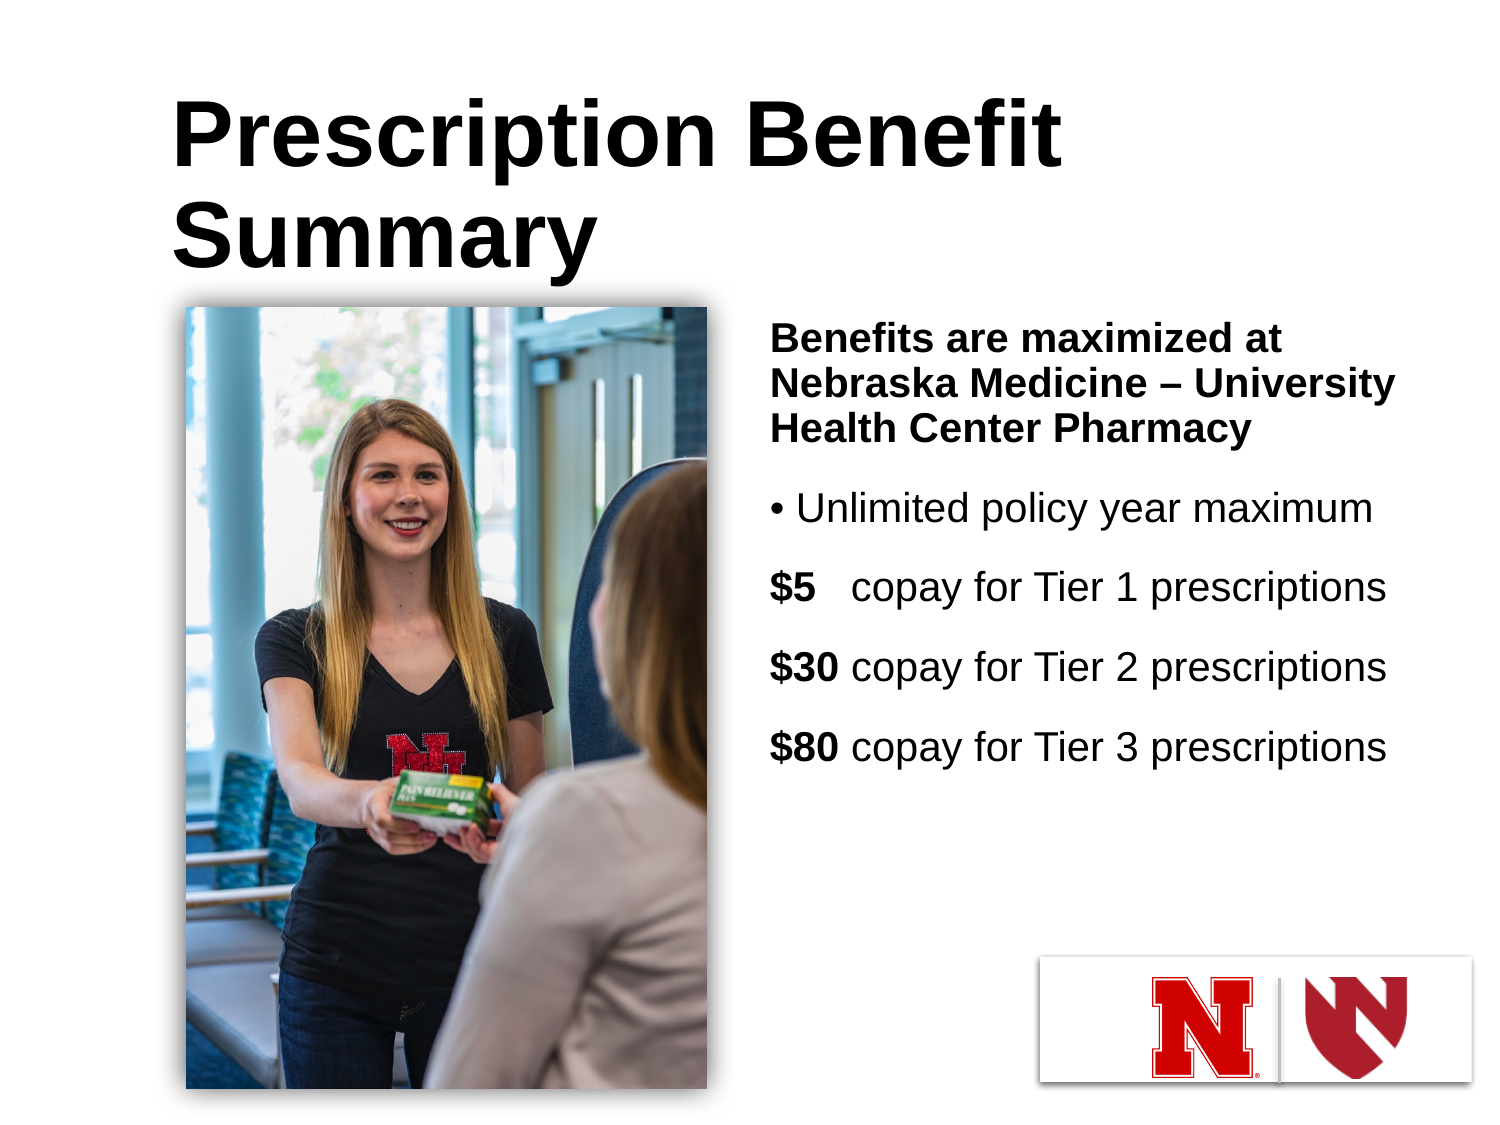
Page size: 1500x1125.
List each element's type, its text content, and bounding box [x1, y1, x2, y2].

picture [185, 307, 708, 1090]
picture [1152, 1058, 1260, 1078]
title Prescription Benefit Summary [156, 64, 1423, 288]
list Benefits are maximized at Nebraska Medicine – University Health Center Pharmacy • Unlimited policy year maximum $5 copay for Tier 1 prescriptions $30 copay for Tier 2 prescriptions $80 copay for Tier 3 prescriptions [754, 308, 1423, 1058]
